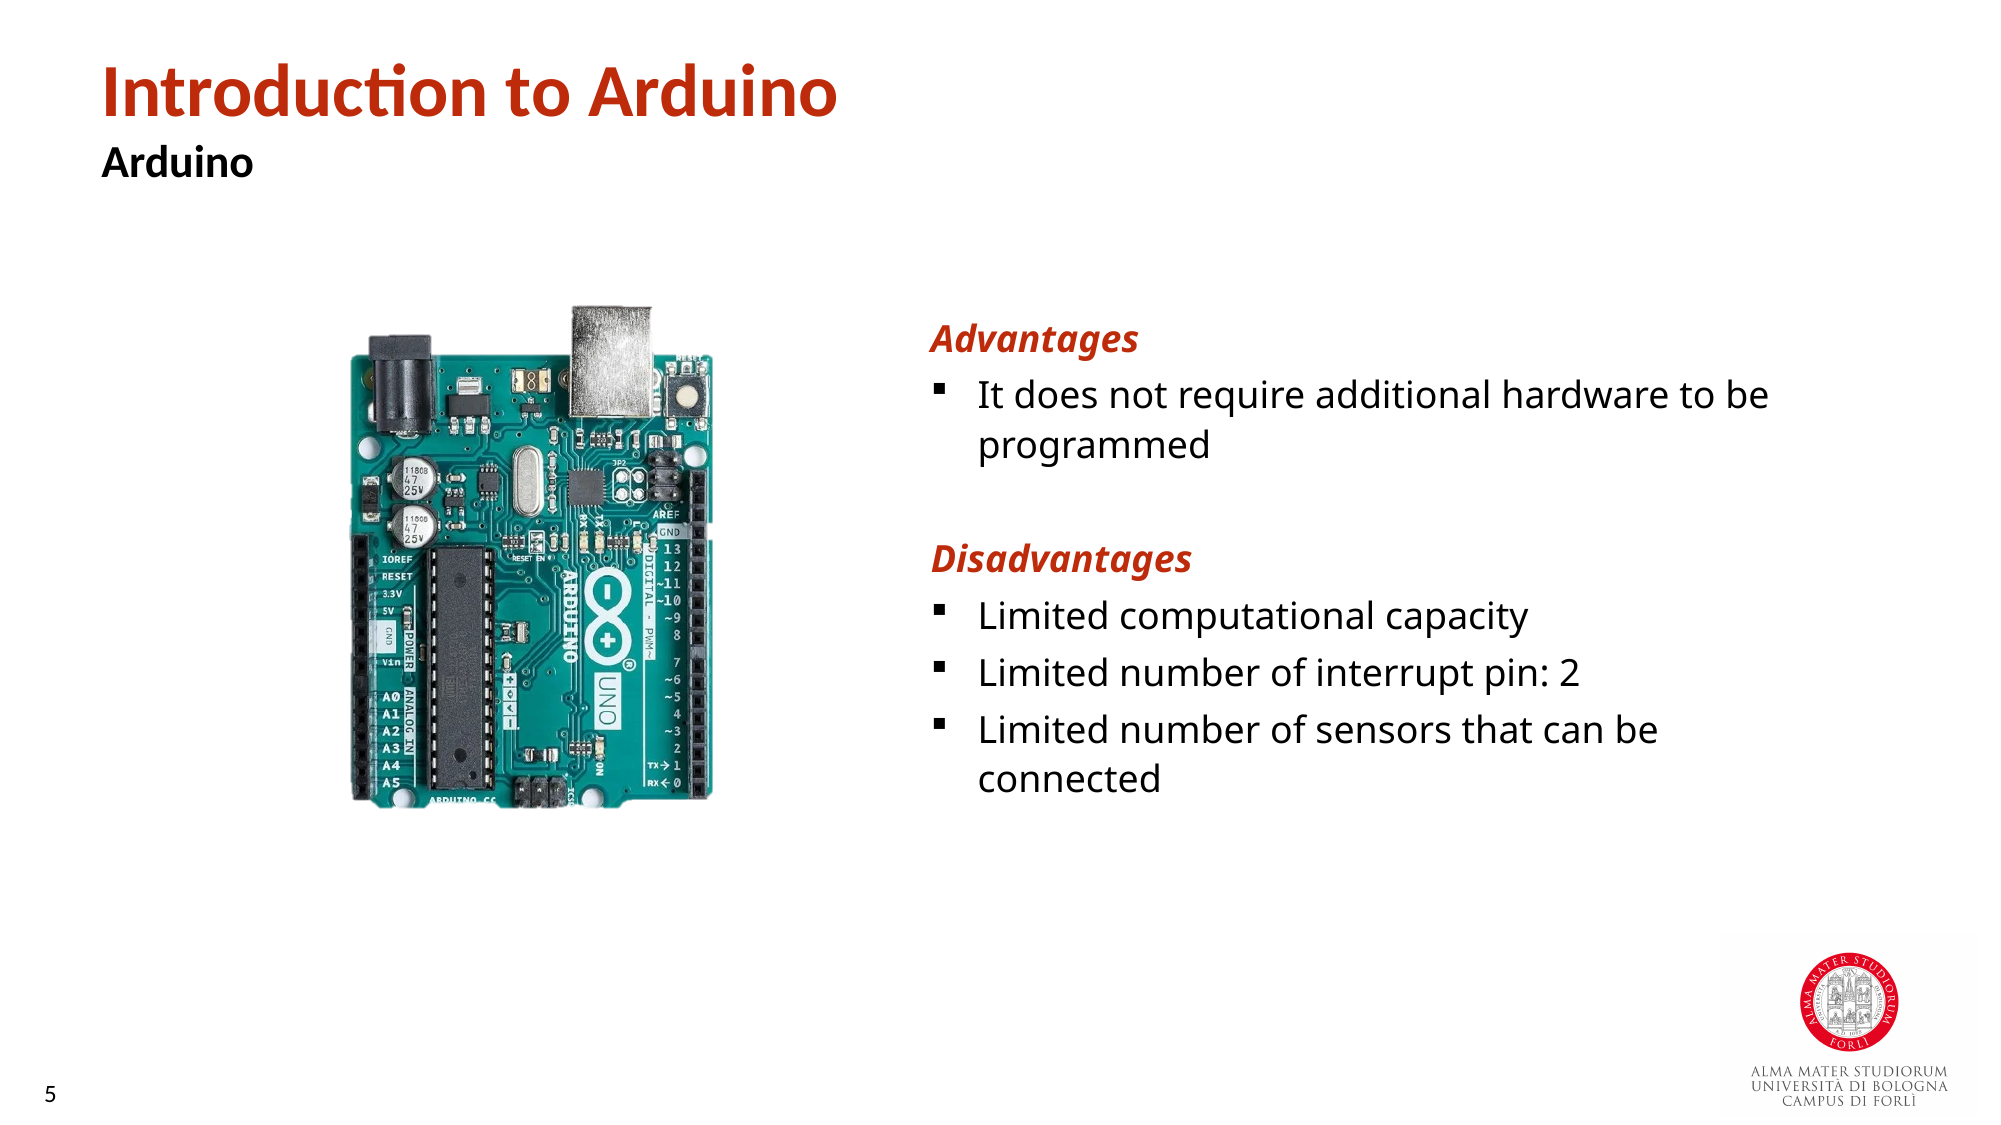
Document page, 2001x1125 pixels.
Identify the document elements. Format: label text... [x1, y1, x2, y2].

picture [223, 254, 839, 871]
text_box Advantages It does not require additional hardware to be programmed Disadvantages Limited computational capacity Limited number of interrupt pin: 2 Limited number of sensors that can be connected [916, 302, 1850, 979]
picture [1720, 933, 1978, 1116]
list Introduction to Arduino Arduino [86, 78, 1930, 185]
